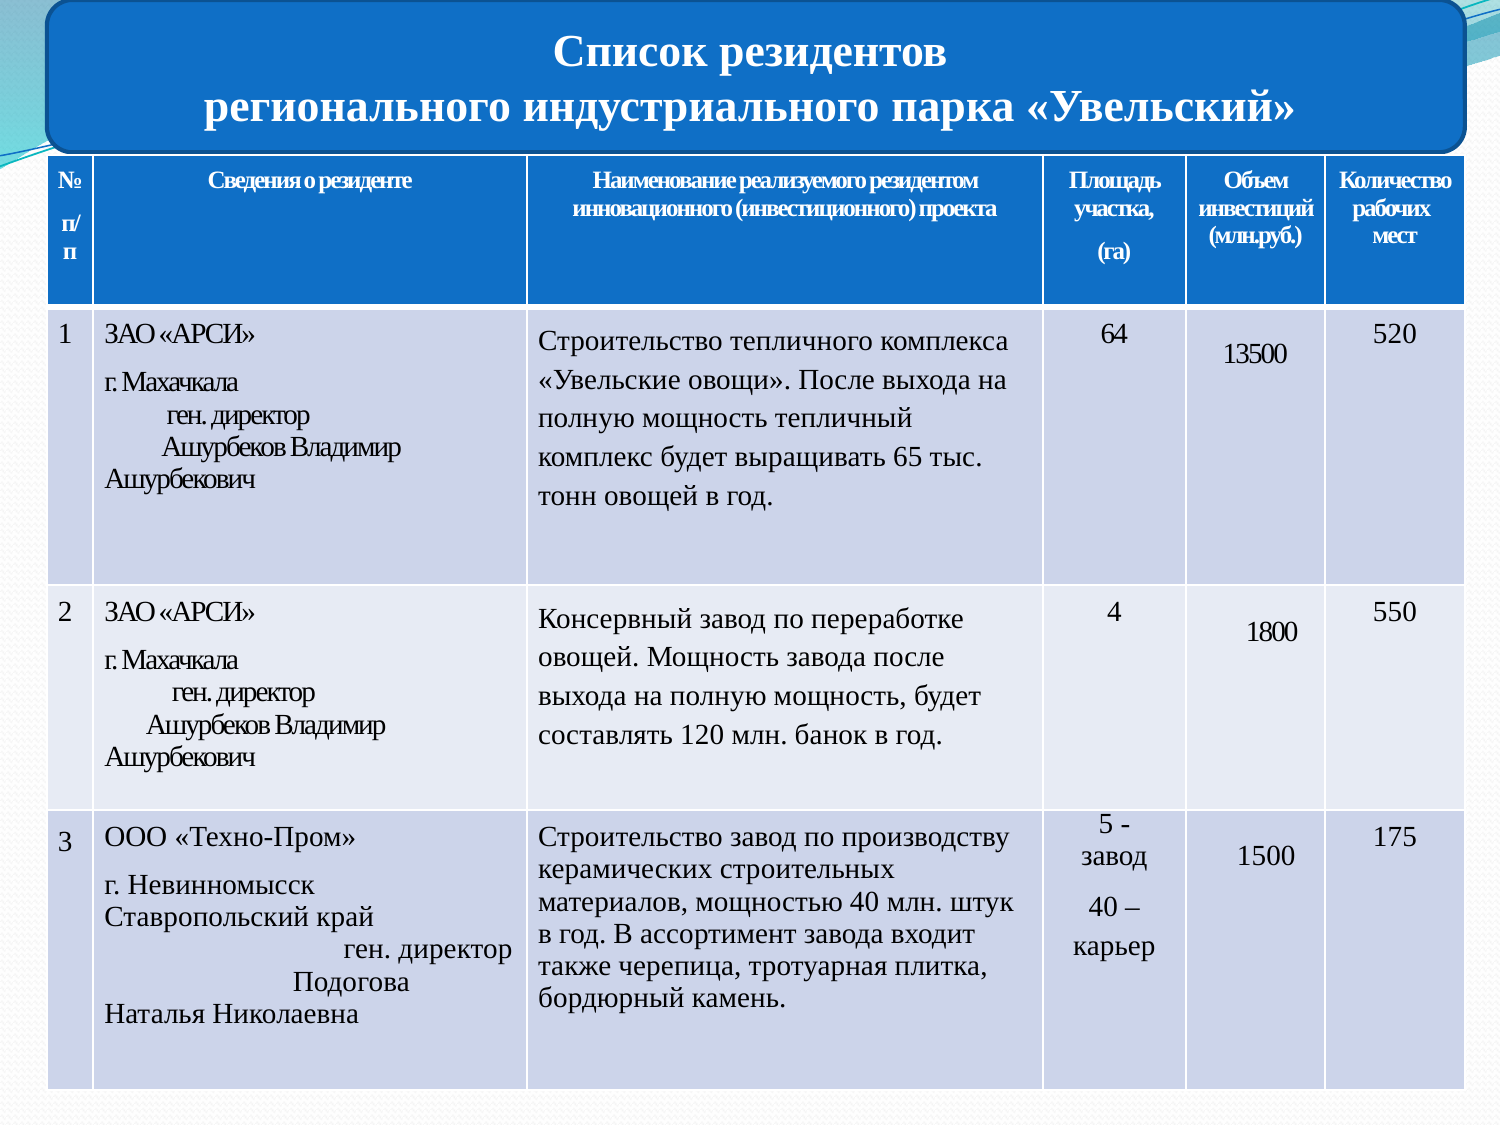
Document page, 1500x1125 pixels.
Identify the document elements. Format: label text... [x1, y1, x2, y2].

table_header Количество рабочих мест [1326, 156, 1464, 304]
table_cell ЗАО «АРСИ» г. Махачкала ген. директор Ашурбеков Владимир Ашурбекович [94, 586, 526, 809]
table_header № п/п [48, 156, 92, 304]
table_cell ЗАО «АРСИ» г. Махачкала ген. директор Ашурбеков Владимир Ашурбекович [94, 310, 526, 584]
table_cell 2 [48, 586, 92, 809]
table_cell Строительство завод по производству керамических строительных материалов, мощностью 40 млн. штук в год. В ассортимент завода входит также черепица, тротуарная плитка, бордюрный камень. [528, 811, 1042, 1089]
table_cell 520 [1326, 310, 1464, 584]
table_cell 1500 [1187, 811, 1324, 1089]
text_box Список резидентов регионального индустриального парка «Увельский» [44, 0, 1467, 154]
table_cell 175 [1326, 811, 1464, 1089]
table_header Сведения о резиденте [94, 156, 526, 304]
table_header Объем инвестиций (млн.руб.) [1187, 156, 1324, 304]
table_cell 1 [48, 310, 92, 584]
table_header Площадь участка, (га) [1044, 156, 1185, 304]
table_cell 13500 [1187, 310, 1324, 584]
table_cell Строительство тепличного комплекса «Увельские овощи». После выхода на полную мощность тепличный комплекс будет выращивать 65 тыс. тонн овощей в год. [528, 310, 1042, 584]
table_cell 64 [1044, 310, 1185, 584]
table_cell 4 [1044, 586, 1185, 809]
table_cell 1800 [1187, 586, 1324, 809]
table_header Наименование реализуемого резидентом инновационного (инвестиционного) проекта [528, 156, 1042, 304]
table_cell ООО «Техно-Пром» г. Невинномысск Ставропольский край ген. директор Подогова Наталья Николаевна [94, 811, 526, 1089]
table_cell Консервный завод по переработке овощей. Мощность завода после выхода на полную мощность, будет составлять 120 млн. банок в год. [528, 586, 1042, 809]
table_cell 3 [48, 811, 92, 1089]
table_cell 5 - завод 40 –карьер [1044, 811, 1185, 1089]
table_cell 550 [1326, 586, 1464, 809]
